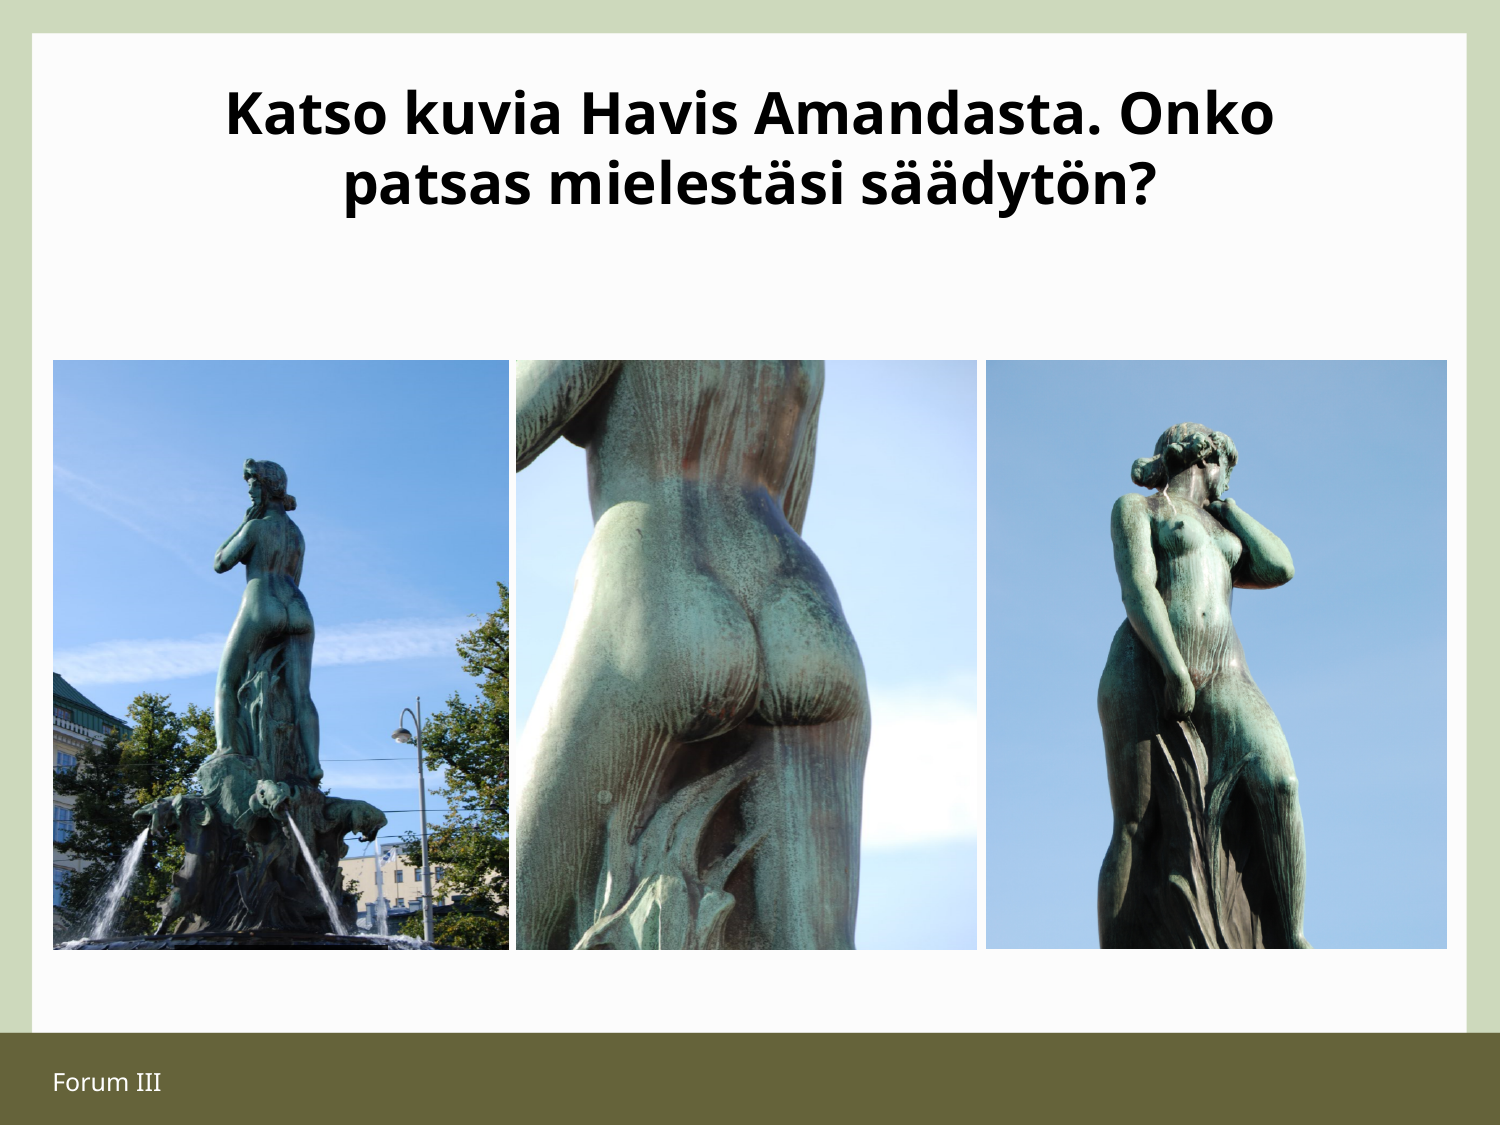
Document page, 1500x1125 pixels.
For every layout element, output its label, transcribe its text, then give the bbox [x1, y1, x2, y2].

picture [0, 0, 1500, 1125]
title Katso kuvia Havis Amandasta. Onko patsas mielestäsi säädytön? [112, 70, 1388, 221]
